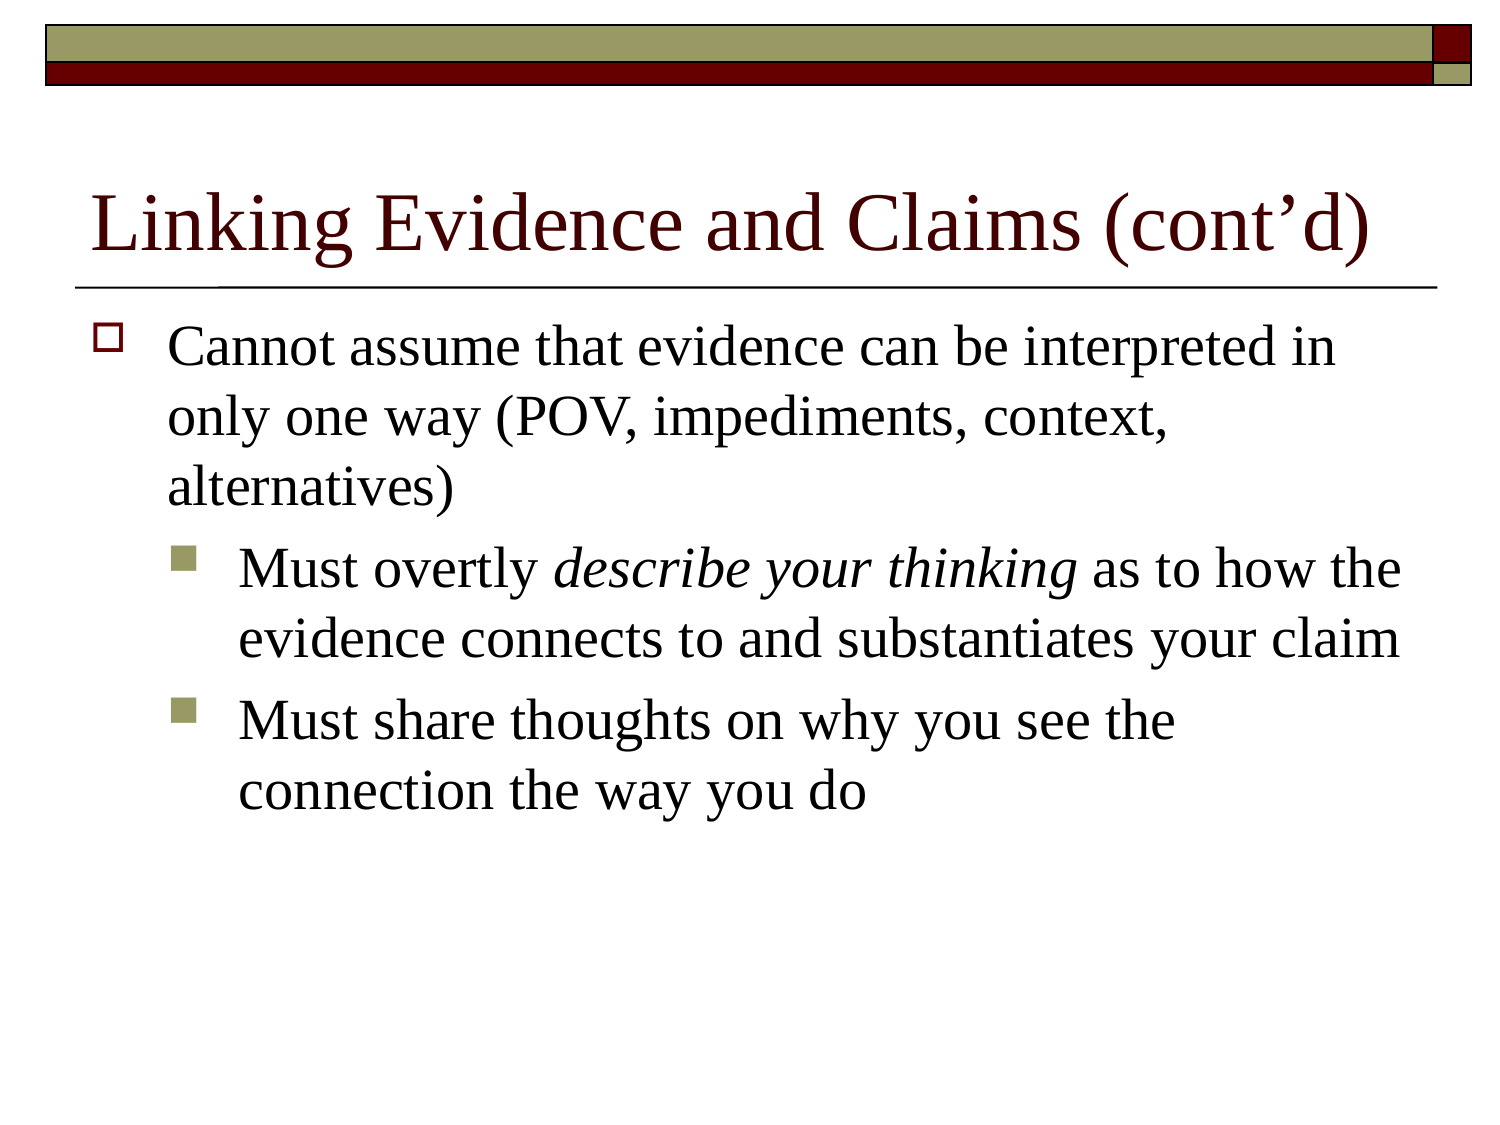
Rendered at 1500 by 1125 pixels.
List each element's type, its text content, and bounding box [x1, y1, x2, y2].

list Cannot assume that evidence can be interpreted in only one way (POV, impediments, context, alternatives) Must overtly describe your thinking as to how the evidence connects to and substantiates your claim Must share thoughts on why you see the connection the way you do [75, 299, 1425, 1006]
title Linking Evidence and Claims (cont’d) [75, 87, 1425, 275]
